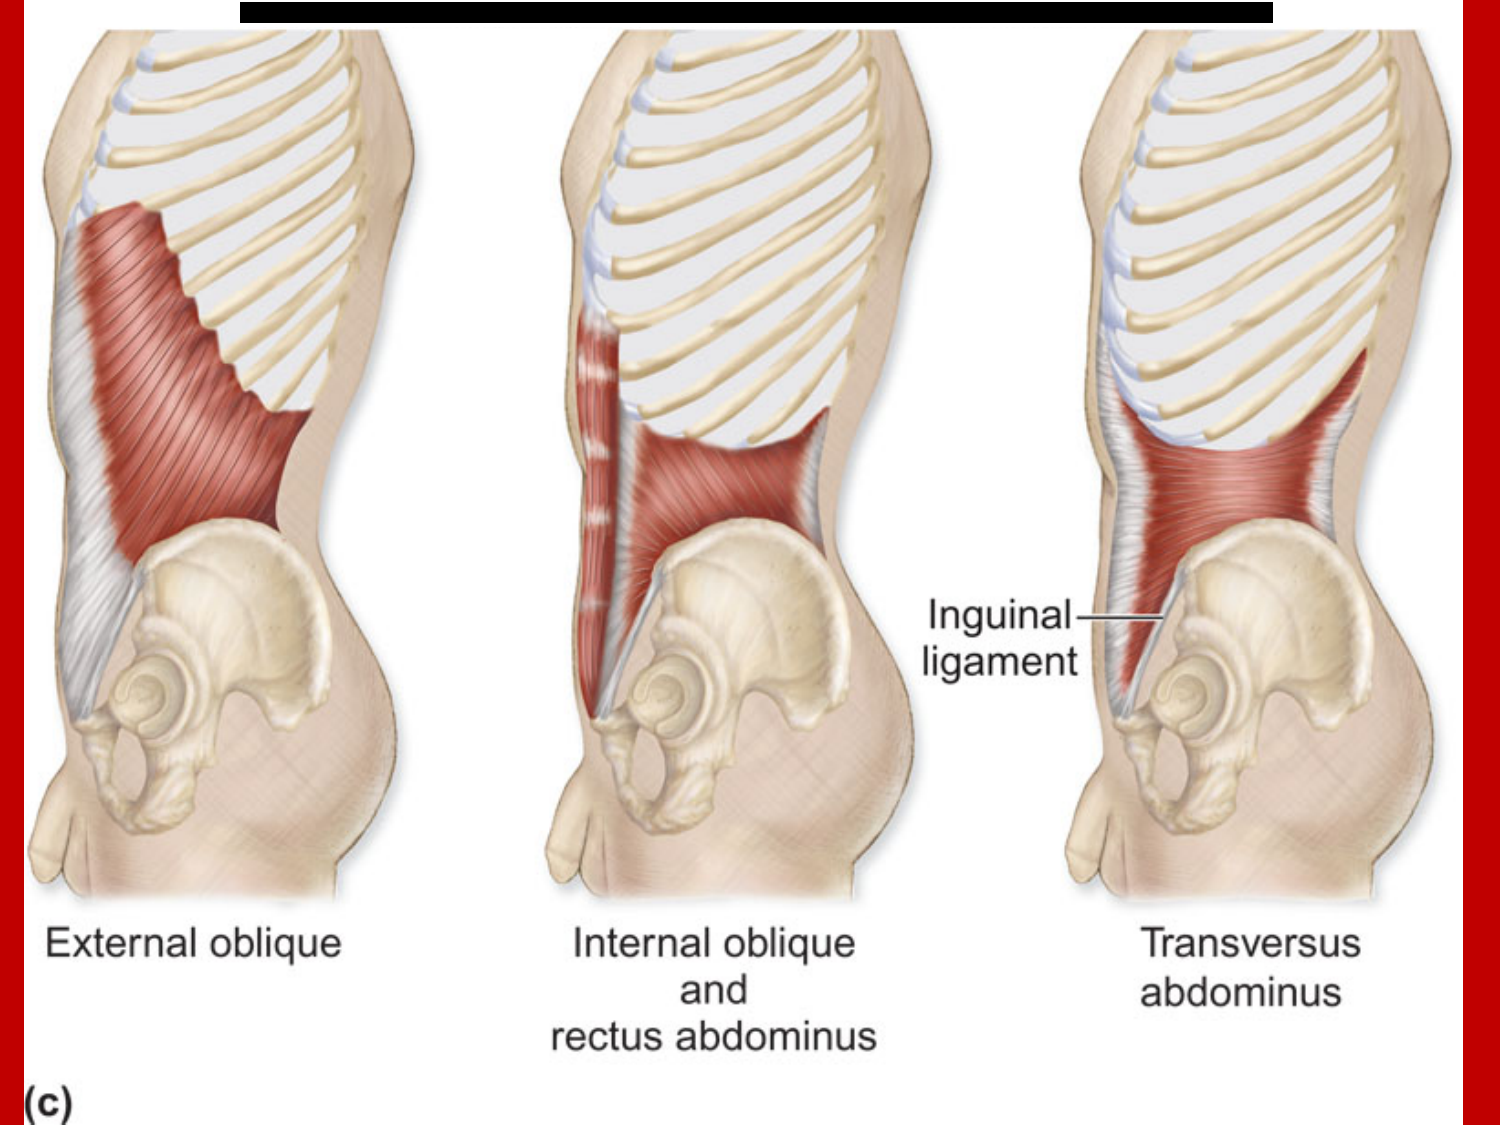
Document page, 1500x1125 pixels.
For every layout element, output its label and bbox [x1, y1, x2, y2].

text_box [24, 0, 1463, 1125]
